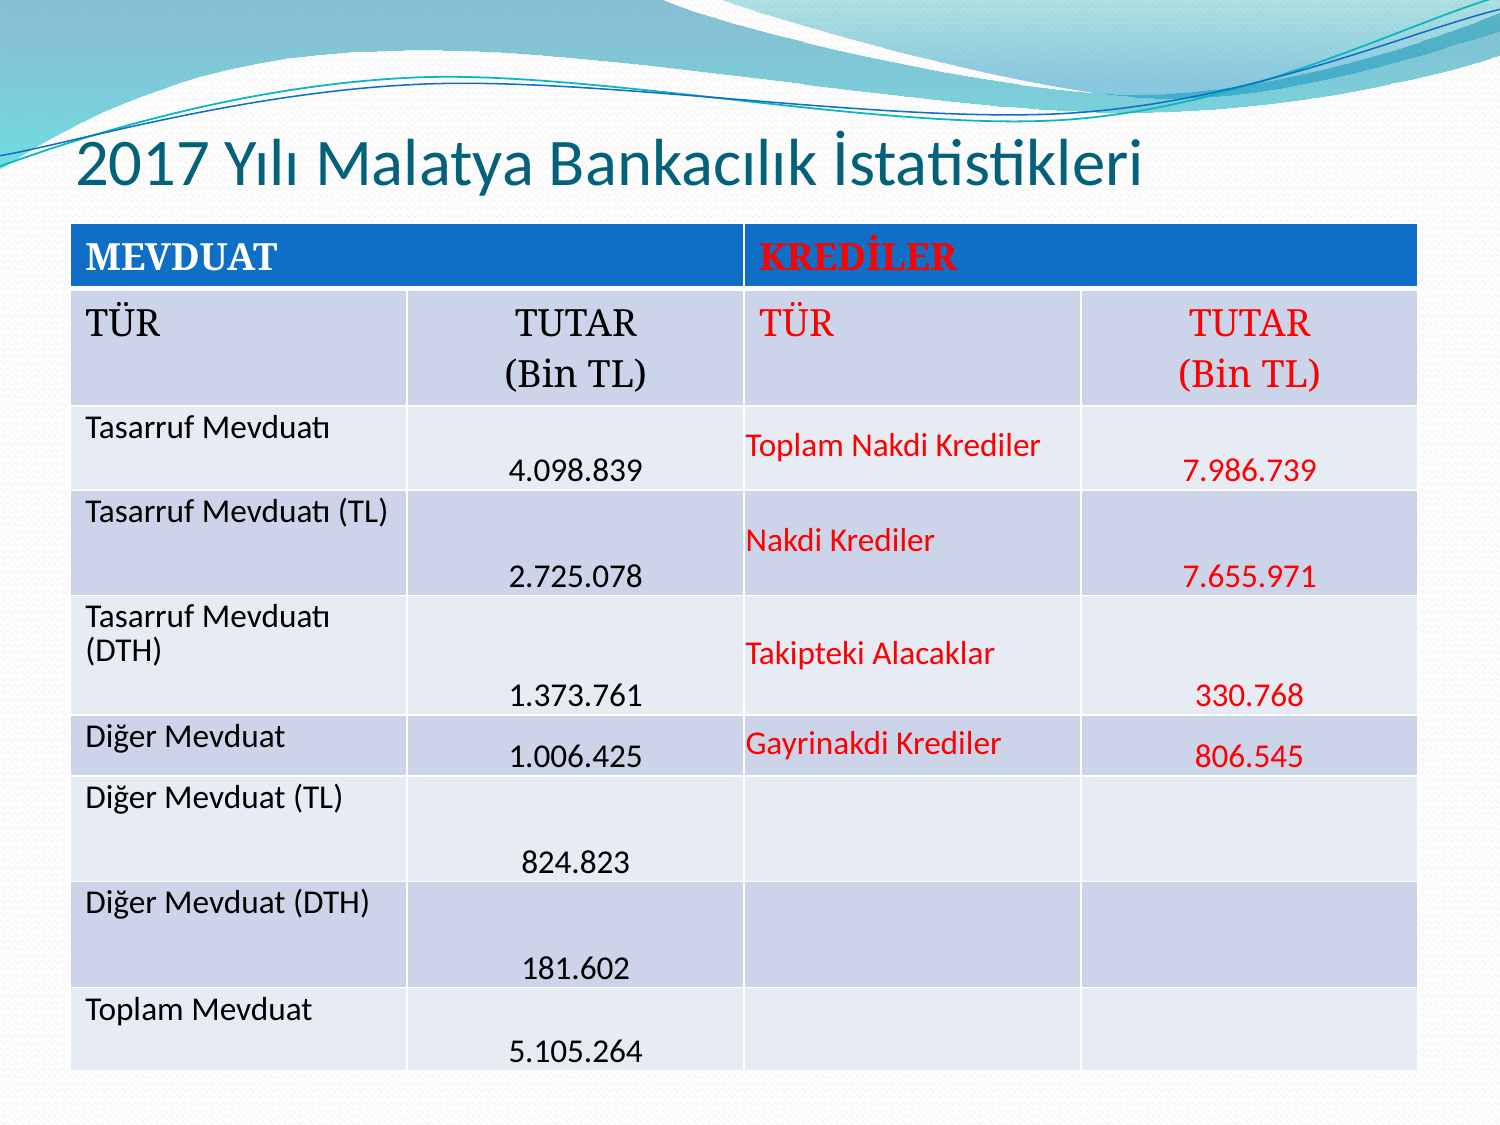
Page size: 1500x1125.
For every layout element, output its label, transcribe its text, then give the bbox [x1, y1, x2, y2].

table_cell 806.545 [1082, 716, 1417, 775]
table_cell 7.986.739 [1082, 407, 1417, 489]
table_cell 1.006.425 [408, 716, 743, 775]
table_cell 330.768 [1082, 596, 1417, 714]
table_cell [745, 777, 1080, 881]
table_cell 1.373.761 [408, 596, 743, 714]
table_cell [745, 882, 1080, 987]
table_cell [1082, 777, 1417, 881]
table_cell Toplam Mevduat [71, 988, 406, 1070]
table_cell 181.602 [408, 882, 743, 987]
table_cell Diğer Mevduat (DTH) [71, 882, 406, 987]
table_cell [745, 988, 1080, 1070]
table_cell Diğer Mevduat (TL) [71, 777, 406, 881]
table_cell Diğer Mevduat [71, 716, 406, 775]
table_cell TUTAR (Bin TL) [1082, 291, 1417, 405]
table_cell 5.105.264 [408, 988, 743, 1070]
table_cell Tasarruf Mevduatı [71, 407, 406, 489]
table_cell 824.823 [408, 777, 743, 881]
table_header MEVDUAT [71, 224, 743, 286]
title 2017 Yılı Malatya Bankacılık İstatistikleri [75, 115, 1425, 200]
table_cell Toplam Nakdi Krediler [745, 407, 1080, 489]
table_cell 7.655.971 [1082, 491, 1417, 595]
table_header KREDİLER [745, 224, 1417, 286]
table_cell Gayrinakdi Krediler [745, 716, 1080, 775]
table_cell 4.098.839 [408, 407, 743, 489]
table_cell Tasarruf Mevduatı (TL) [71, 491, 406, 595]
table_cell Tasarruf Mevduatı (DTH) [71, 596, 406, 714]
table_cell 2.725.078 [408, 491, 743, 595]
table_cell TÜR [745, 291, 1080, 405]
table_cell TÜR [71, 291, 406, 405]
table_cell [1082, 988, 1417, 1070]
table_cell [1082, 882, 1417, 987]
table_cell Takipteki Alacaklar [745, 596, 1080, 714]
table_cell TUTAR (Bin TL) [408, 291, 743, 405]
table_cell Nakdi Krediler [745, 491, 1080, 595]
